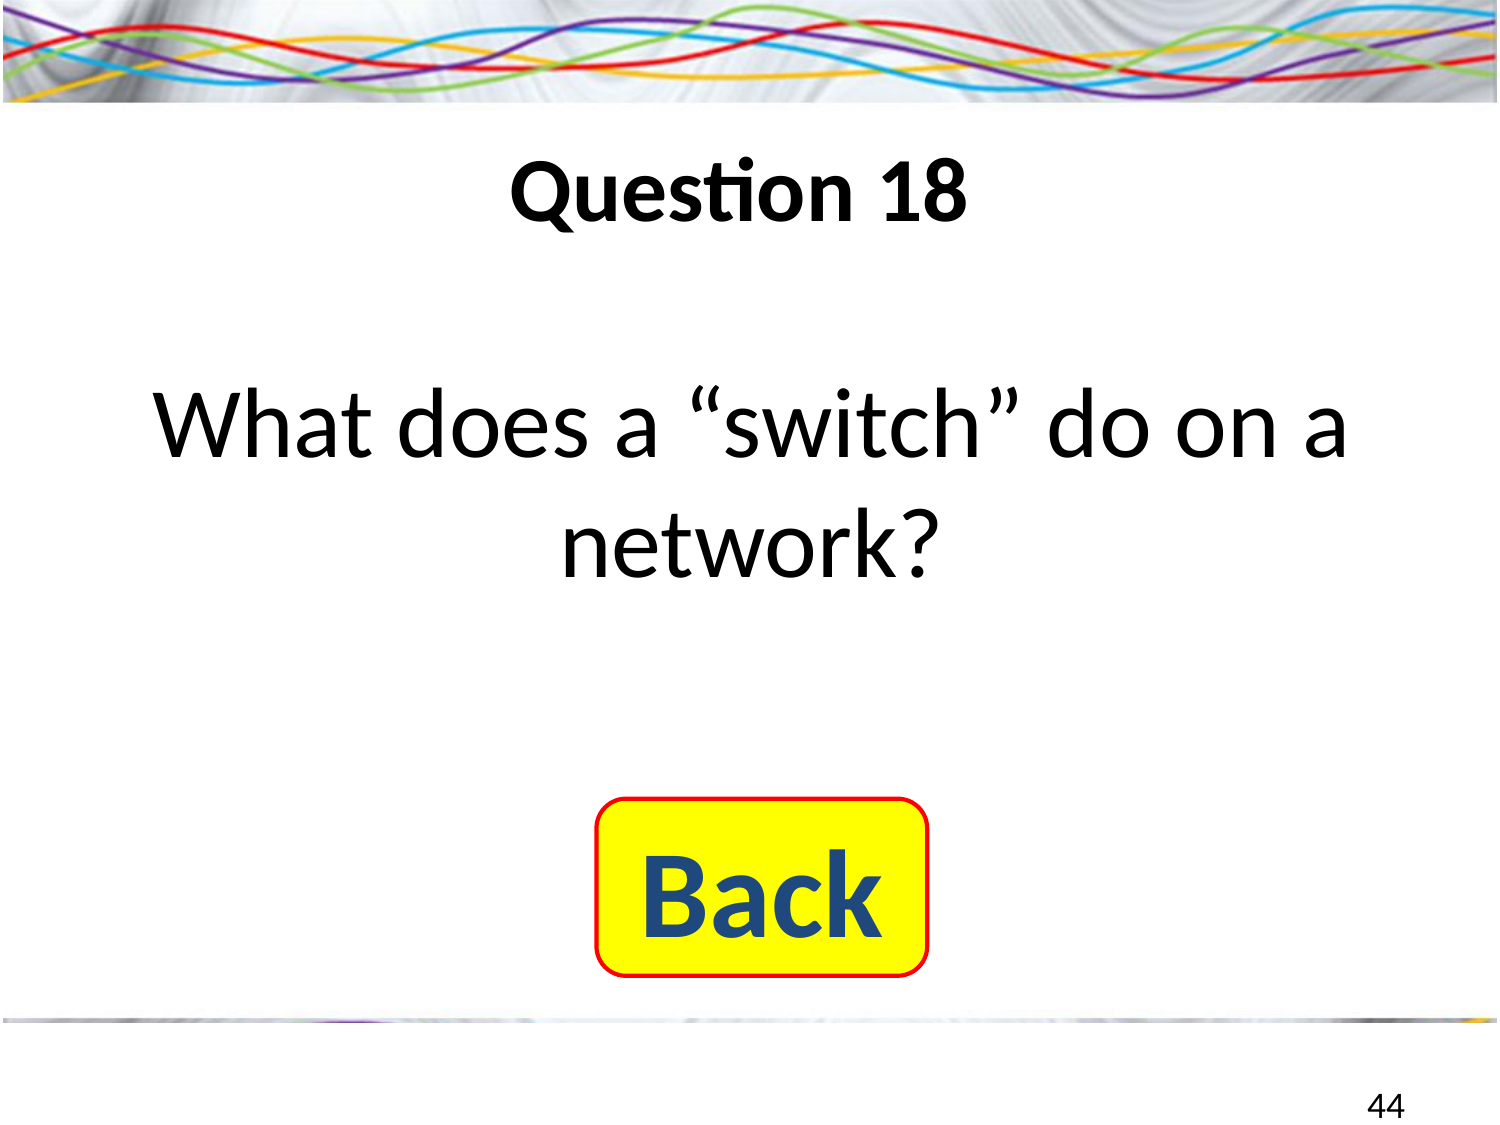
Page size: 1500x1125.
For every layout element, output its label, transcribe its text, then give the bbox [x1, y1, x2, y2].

title Question 18 [75, 113, 1425, 256]
text_box Back [594, 796, 930, 978]
list What does a “switch” do on a network? [76, 349, 1427, 733]
picture [3, 0, 1497, 1023]
slide_number 44 [1352, 1074, 1465, 1125]
